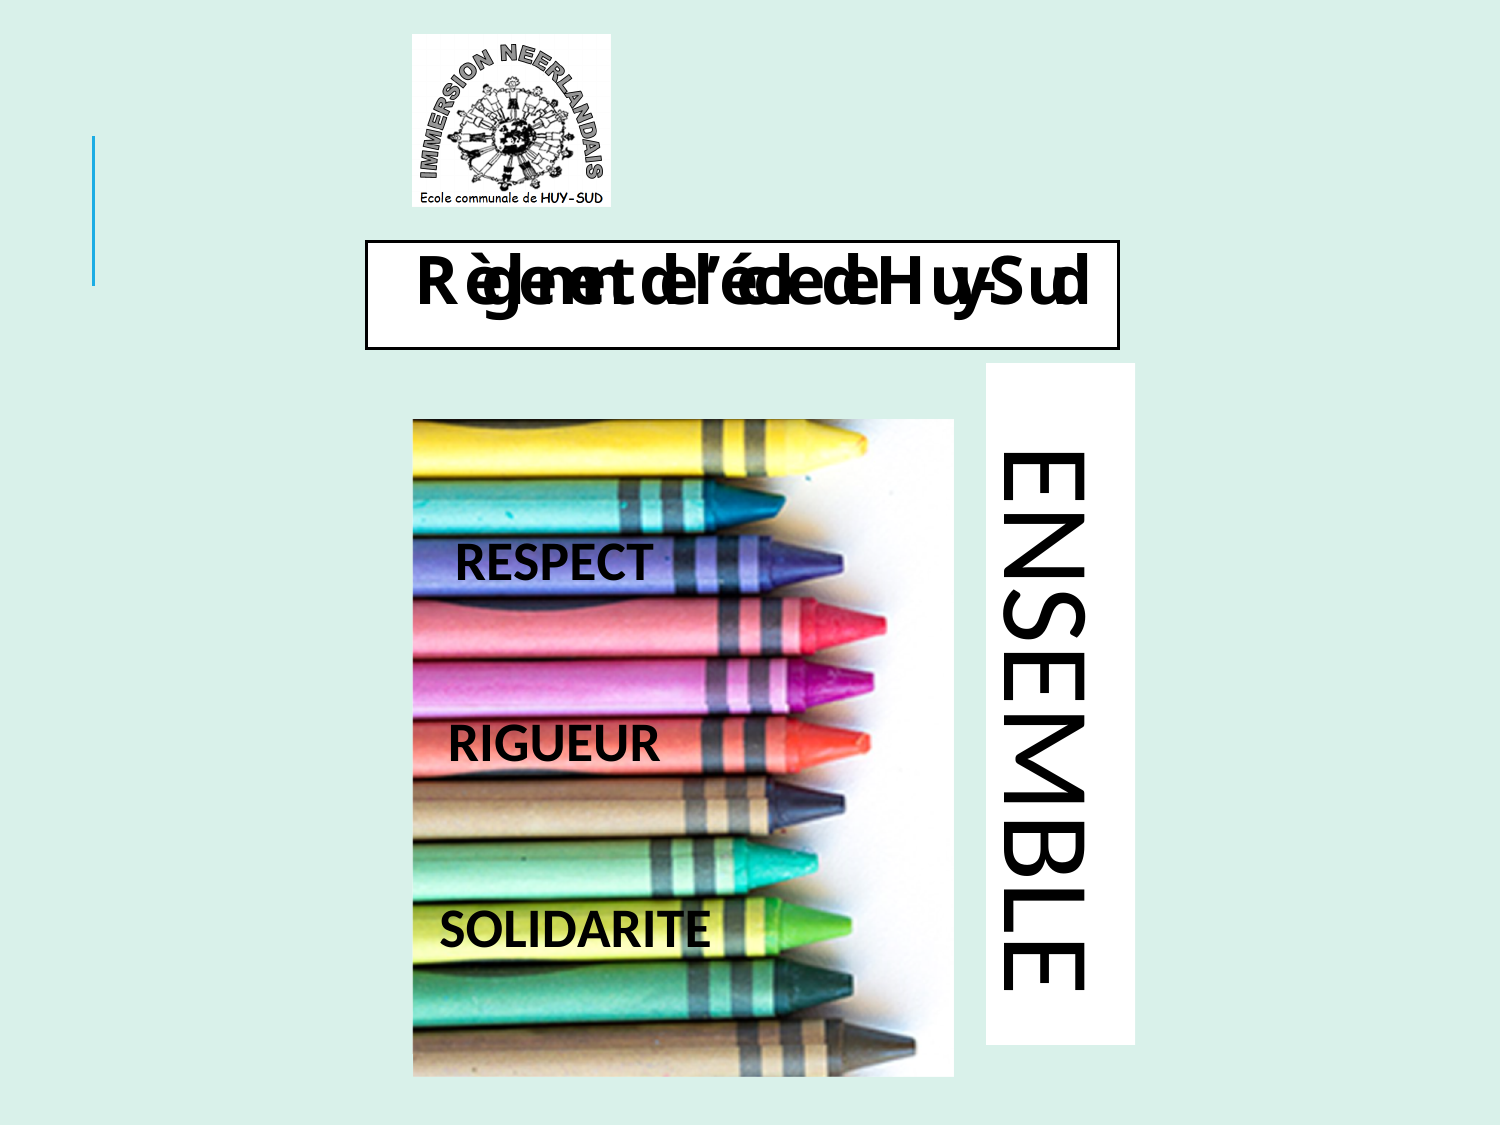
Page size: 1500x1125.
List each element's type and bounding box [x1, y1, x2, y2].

text_box [364, 2, 1136, 1092]
